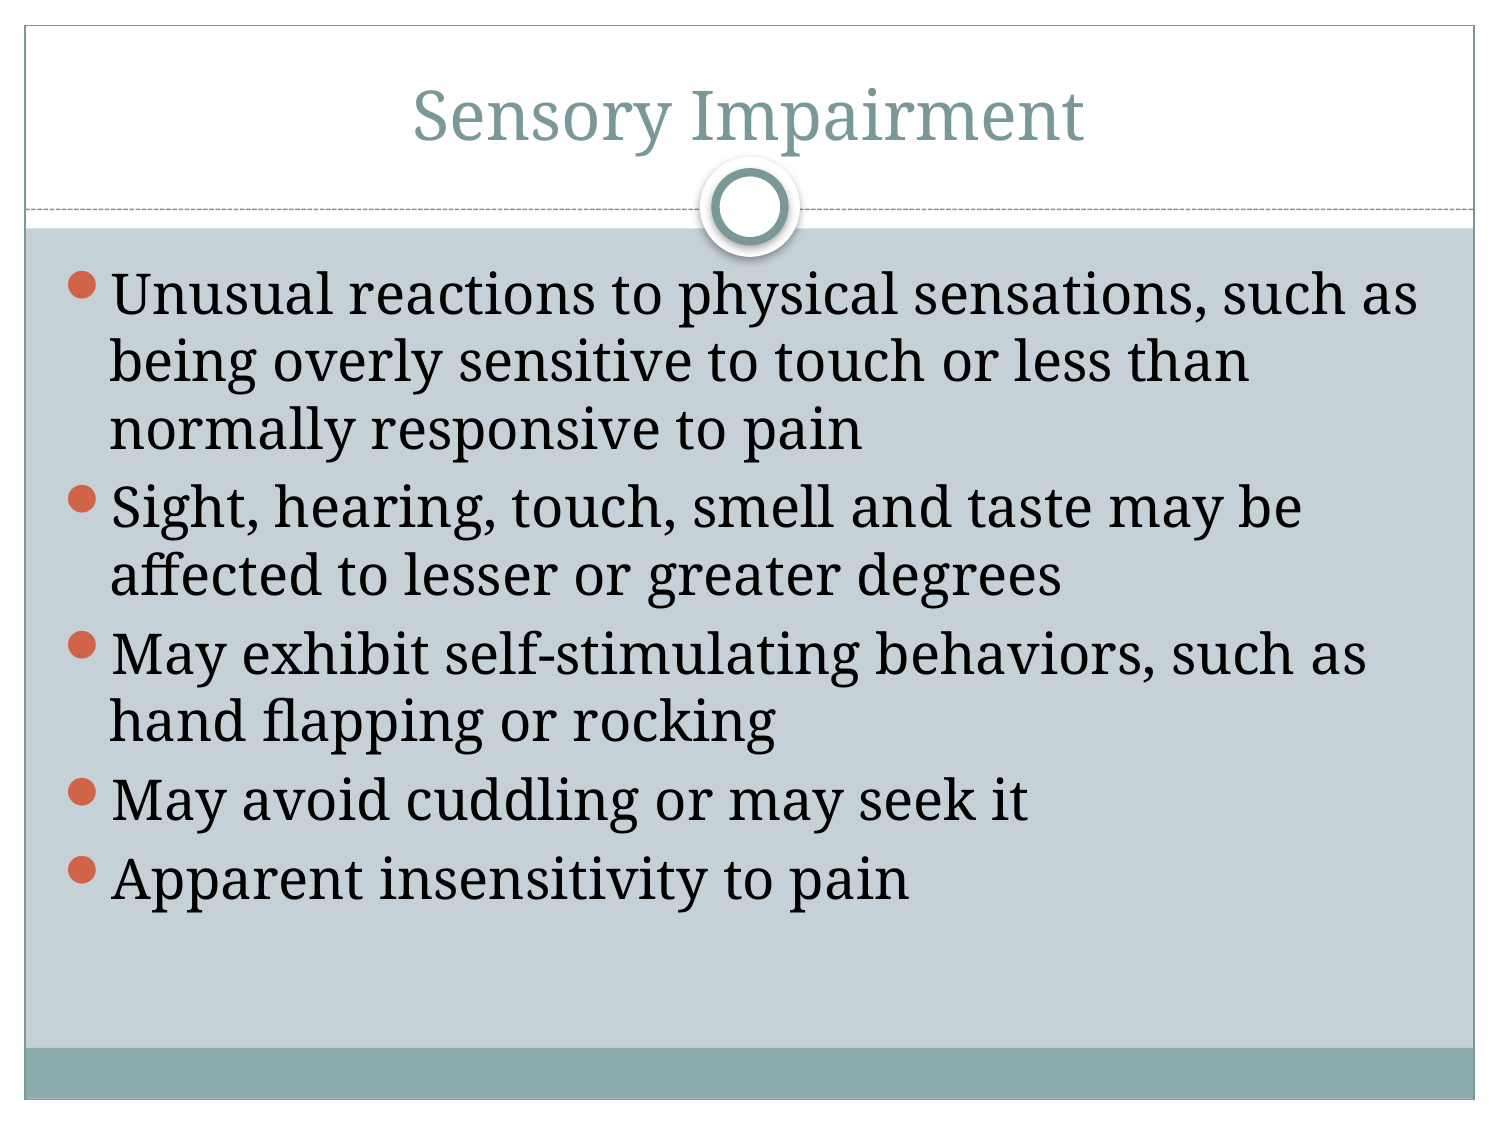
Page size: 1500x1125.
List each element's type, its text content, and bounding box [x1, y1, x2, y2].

title Sensory Impairment [49, 37, 1450, 162]
list Unusual reactions to physical sensations, such as being overly sensitive to touch or less than normally responsive to pain Sight, hearing, touch, smell and taste may be affected to lesser or greater degrees May exhibit self-stimulating behaviors, such as hand flapping or rocking May avoid cuddling or may seek it Apparent insensitivity to pain [49, 250, 1445, 1001]
